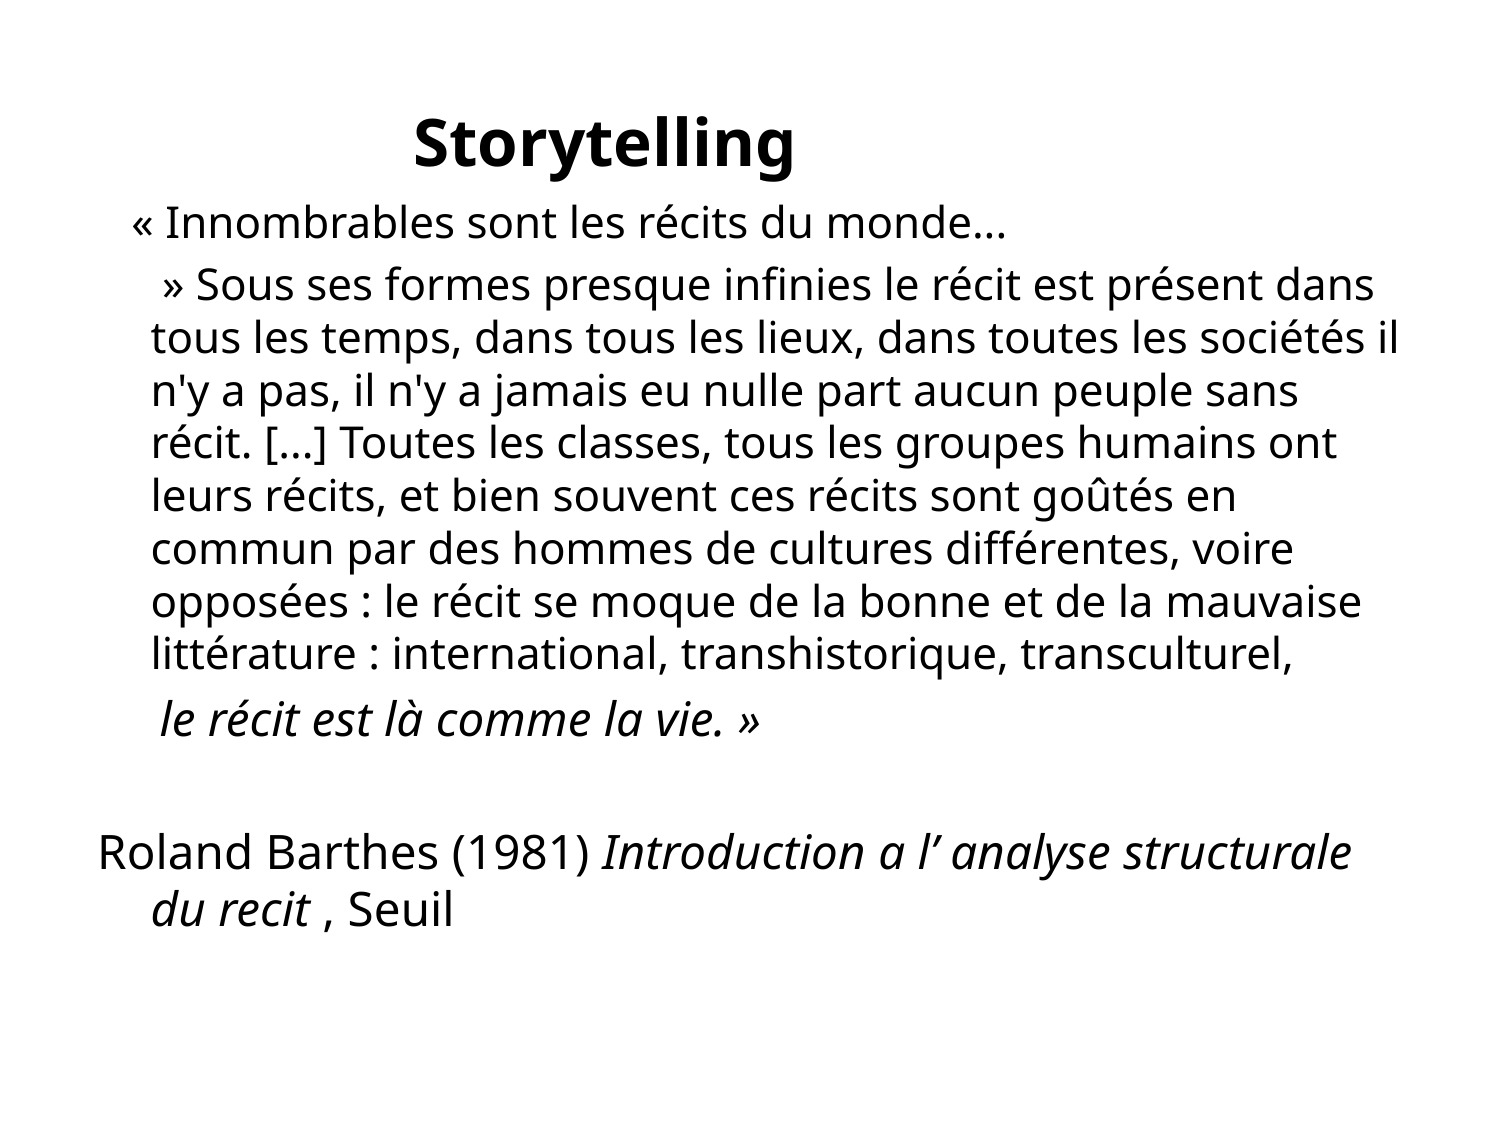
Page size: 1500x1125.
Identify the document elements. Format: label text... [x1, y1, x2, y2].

list Storytelling [398, 35, 1062, 187]
list « Innombrables sont les récits du monde... » Sous ses formes presque infinies le récit est présent dans tous les temps, dans tous les lieux, dans toutes les sociétés il n'y a pas, il n'y a jamais eu nulle part aucun peuple sans récit. [...] Toutes les classes, tous les groupes humains ont leurs récits, et bien souvent ces récits sont goûtés en commun par des hommes de cultures différentes, voire opposées : le récit se moque de la bonne et de la mauvaise littérature : international, transhistorique, transculturel, le récit est là comme la vie. » Roland Barthes (1981) Introduction a l’ analyse structurale du recit , Seuil [82, 187, 1425, 1005]
